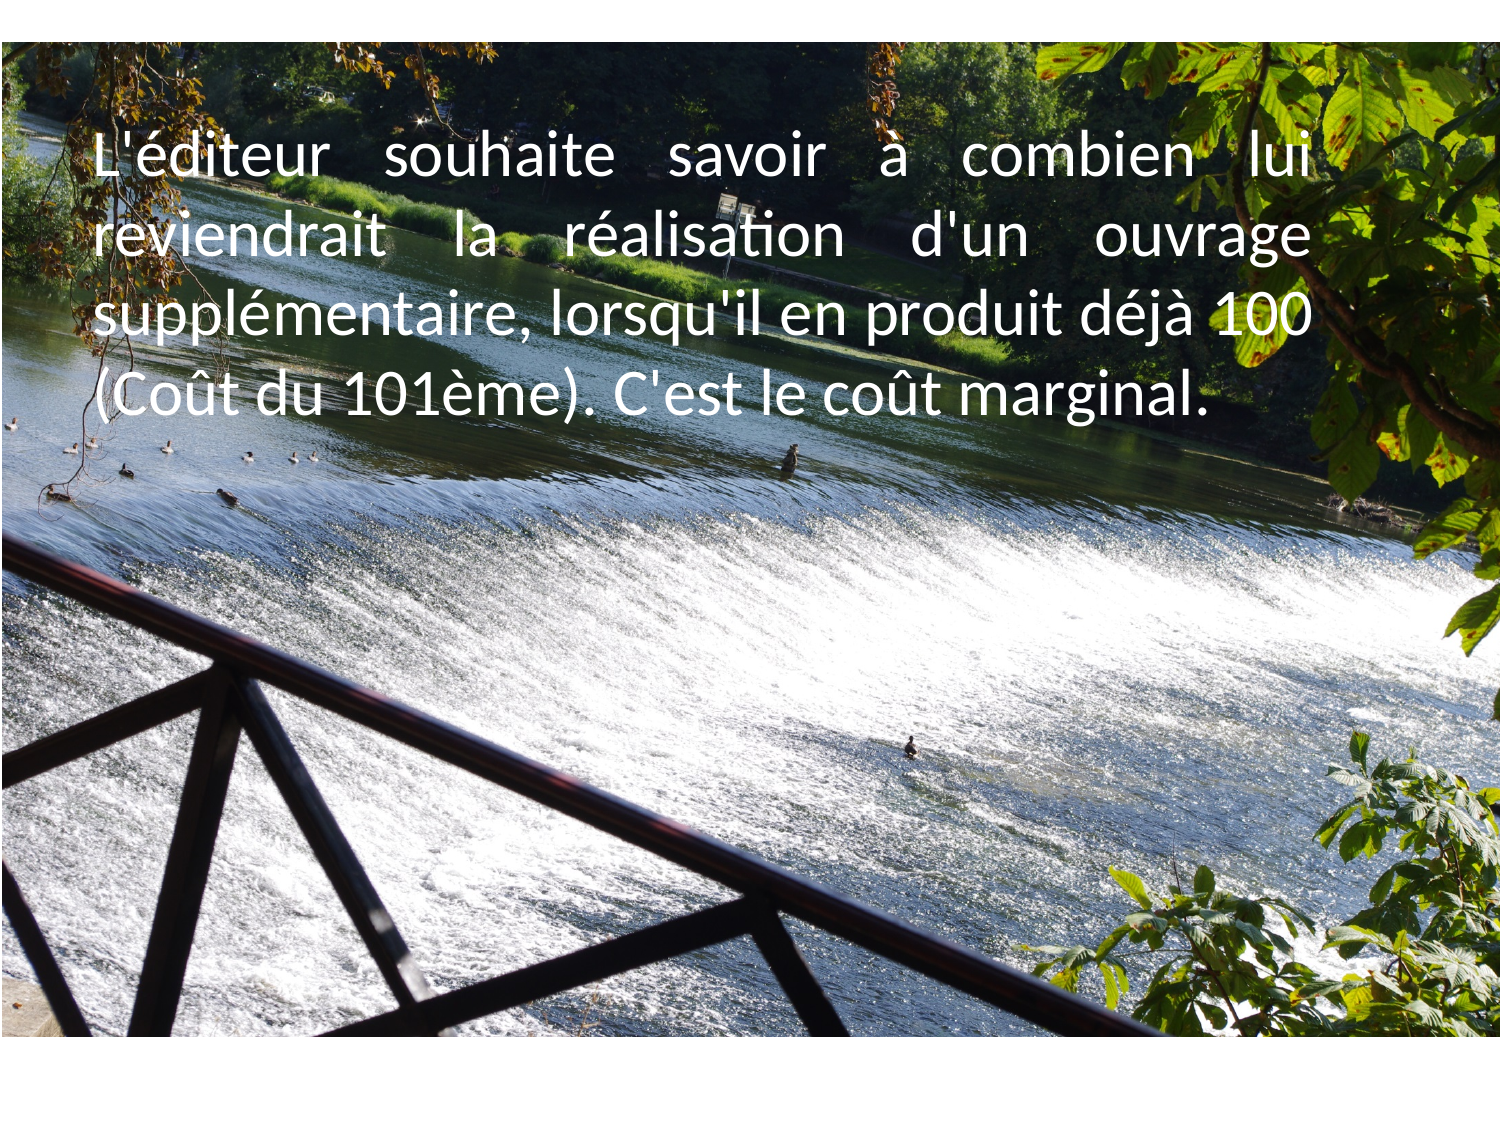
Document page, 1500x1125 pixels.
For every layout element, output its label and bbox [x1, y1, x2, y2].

picture [2, 42, 1500, 1037]
